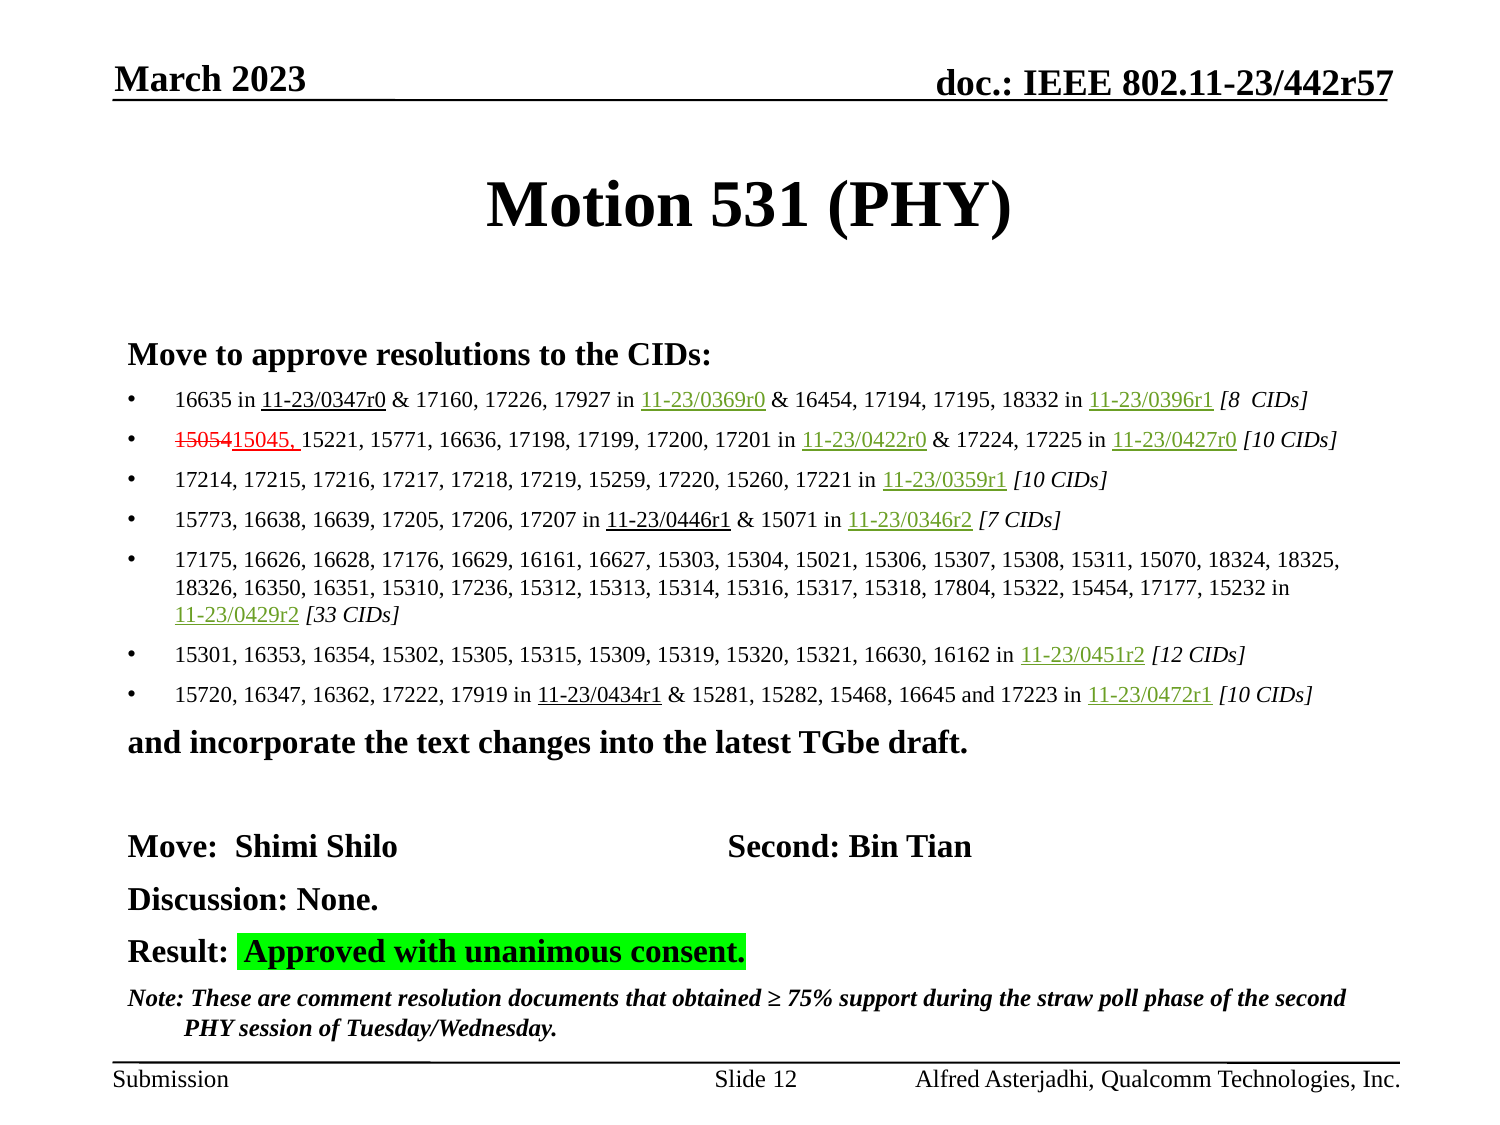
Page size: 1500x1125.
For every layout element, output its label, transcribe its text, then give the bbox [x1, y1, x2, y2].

title Motion 531 (PHY) [112, 112, 1388, 288]
footer Alfred Asterjadhi, Qualcomm Technologies, Inc. [878, 1061, 1402, 1093]
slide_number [114, 54, 423, 100]
slide_number Slide 12 [712, 1061, 800, 1123]
list Move to approve resolutions to the CIDs: 16635 in 11-23/0347r0 & 17160, 17226, 17927 in 11-23/0369r0 & 16454, 17194, 17195, 18332 in 11-23/0396r1 [8 CIDs] 1505415045, 15221, 15771, 16636, 17198, 17199, 17200, 17201 in 11-23/0422r0 & 17224, 17225 in 11-23/0427r0 [10 CIDs] 17214, 17215, 17216, 17217, 17218, 17219, 15259, 17220, 15260, 17221 in 11-23/0359r1 [10 CIDs] 15773, 16638, 16639, 17205, 17206, 17207 in 11-23/0446r1 & 15071 in 11-23/0346r2 [7 CIDs] 17175, 16626, 16628, 17176, 16629, 16161, 16627, 15303, 15304, 15021, 15306, 15307, 15308, 15311, 15070, 18324, 18325, 18326, 16350, 16351, 15310, 17236, 15312, 15313, 15314, 15316, 15317, 15318, 17804, 15322, 15454, 17177, 15232 in 11-23/0429r2 [33 CIDs] 15301, 16353, 16354, 15302, 15305, 15315, 15309, 15319, 15320, 15321, 16630, 16162 in 11-23/0451r2 [12 CIDs] 15720, 16347, 16362, 17222, 17919 in 11-23/0434r1 & 15281, 15282, 15468, 16645 and 17223 in 11-23/0472r1 [10 CIDs] and incorporate the text changes into the latest TGbe draft. Move: Shimi Shilo Second: Bin Tian Discussion: None. Result: Approved with unanimous consent. Note: These are comment resolution documents that obtained ≥ 75% support during the straw poll phase of the second PHY session of Tuesday/Wednesday. [112, 324, 1388, 1063]
